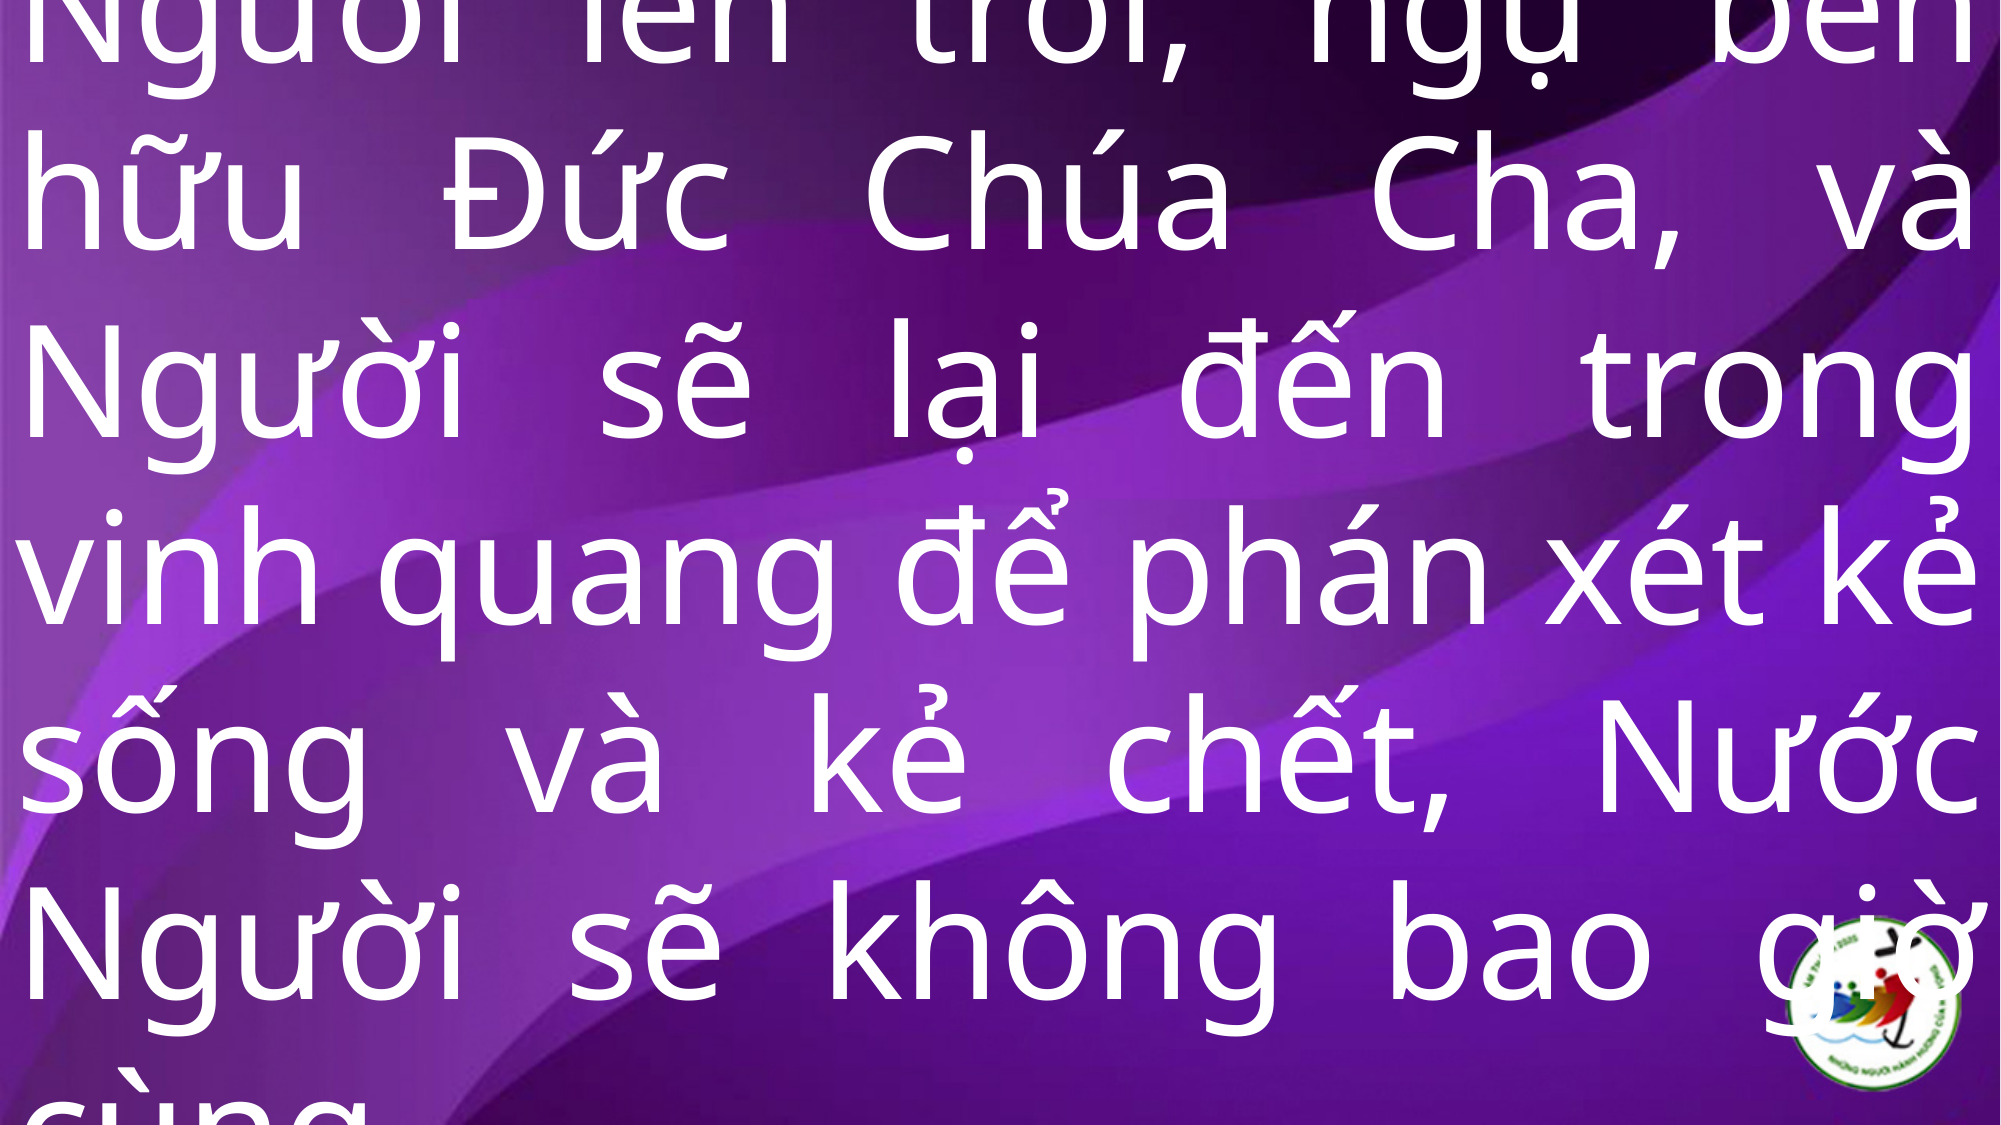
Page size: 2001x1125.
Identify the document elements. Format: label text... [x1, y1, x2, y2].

title Người lên trời, ngự bên hữu Đức Chúa Cha, và Người sẽ lại đến trong vinh quang để phán xét kẻ sống và kẻ chết, Nước Người sẽ không bao giờ cùng. [0, 0, 2000, 1125]
